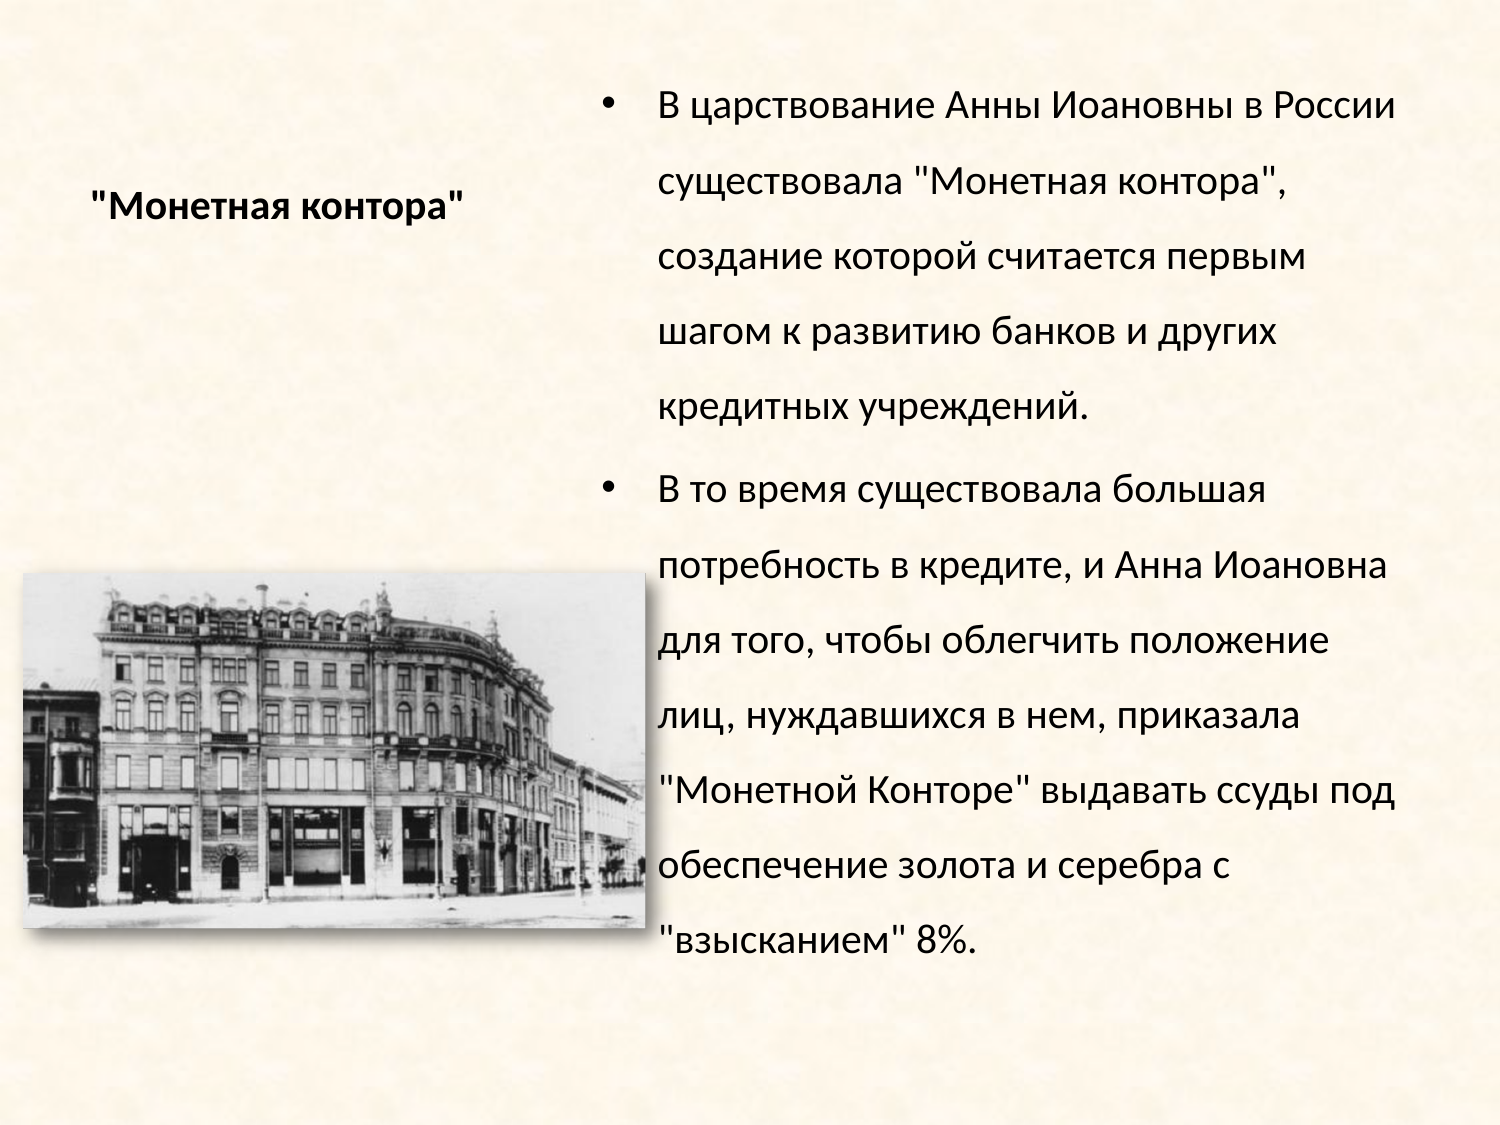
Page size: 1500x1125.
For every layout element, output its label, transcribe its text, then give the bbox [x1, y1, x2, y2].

picture [5, 554, 681, 965]
list В царствование Анны Иоановны в России существовала "Монетная контора", создание которой считается первым шагом к развитию банков и других кредитных учреждений. В то время существовала большая потребность в кредите, и Анна Иоановна для того, чтобы облегчить положение лиц, нуждавшихся в нем, приказала "Монетной Конторе" выдавать ссуды под обеспечение золота и серебра с "взысканием" 8%. [586, 44, 1425, 1005]
title "Монетная контора" [75, 44, 569, 236]
